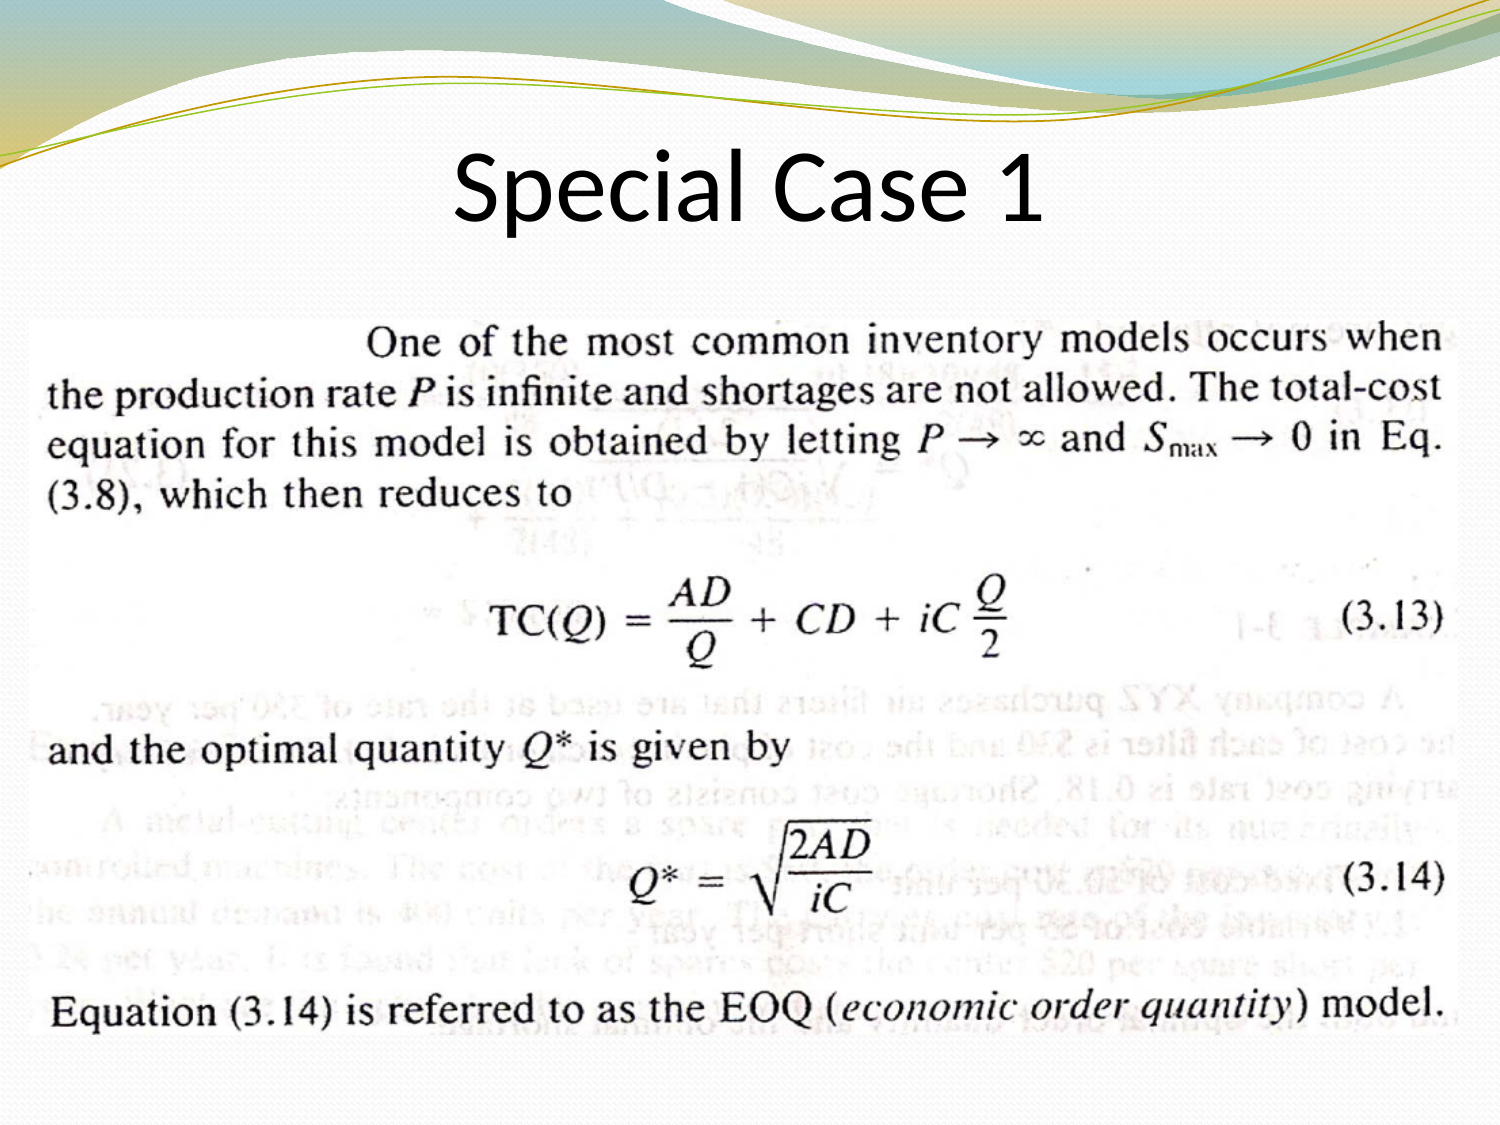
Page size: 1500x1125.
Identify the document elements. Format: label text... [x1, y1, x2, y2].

title Special Case 1 [75, 54, 1425, 243]
picture [29, 320, 1459, 1036]
